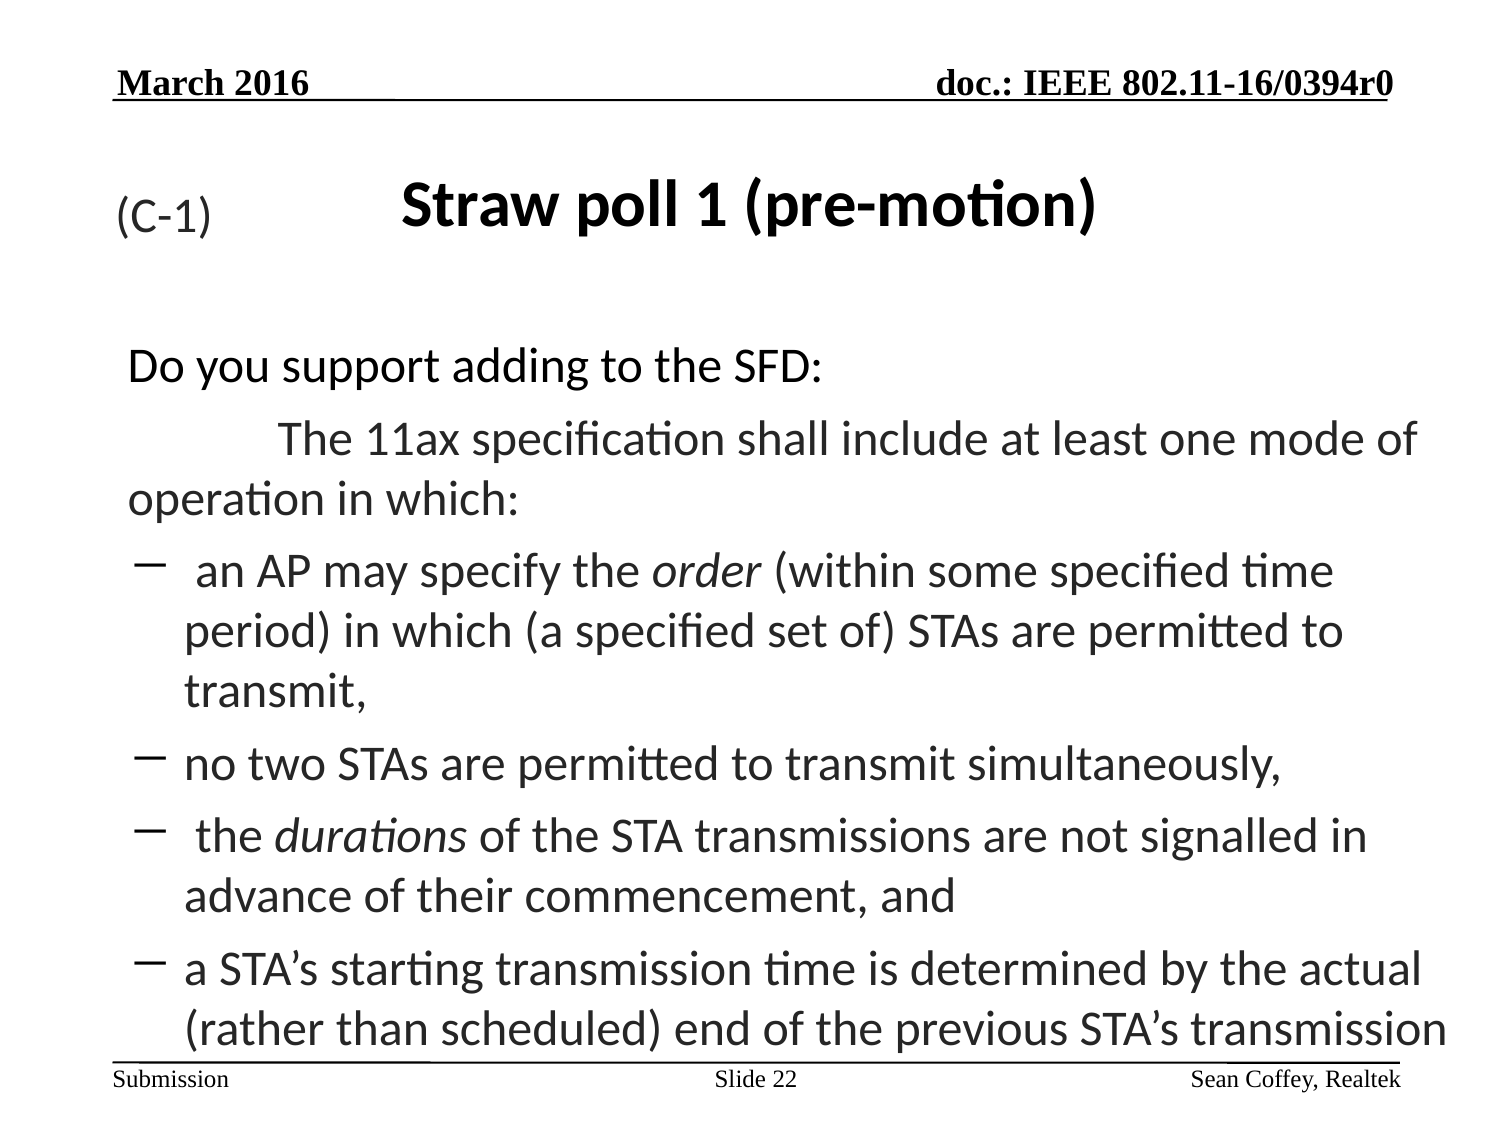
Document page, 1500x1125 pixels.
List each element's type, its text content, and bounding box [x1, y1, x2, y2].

title Straw poll 1 (pre-motion) [112, 112, 1388, 288]
text_box (C-1) [100, 174, 228, 250]
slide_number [116, 58, 542, 104]
list Do you support adding to the SFD: The 11ax specification shall include at least one mode of operation in which: an AP may specify the order (within some specified time period) in which (a specified set of) STAs are permitted to transmit, no two STAs are permitted to transmit simultaneously, the durations of the STA transmissions are not signalled in advance of their commencement, and a STA’s starting transmission time is determined by the actual (rather than scheduled) end of the previous STA’s transmission [112, 324, 1500, 1001]
slide_number Slide 22 [712, 1061, 800, 1123]
footer Sean Coffey, Realtek [902, 1061, 1402, 1093]
